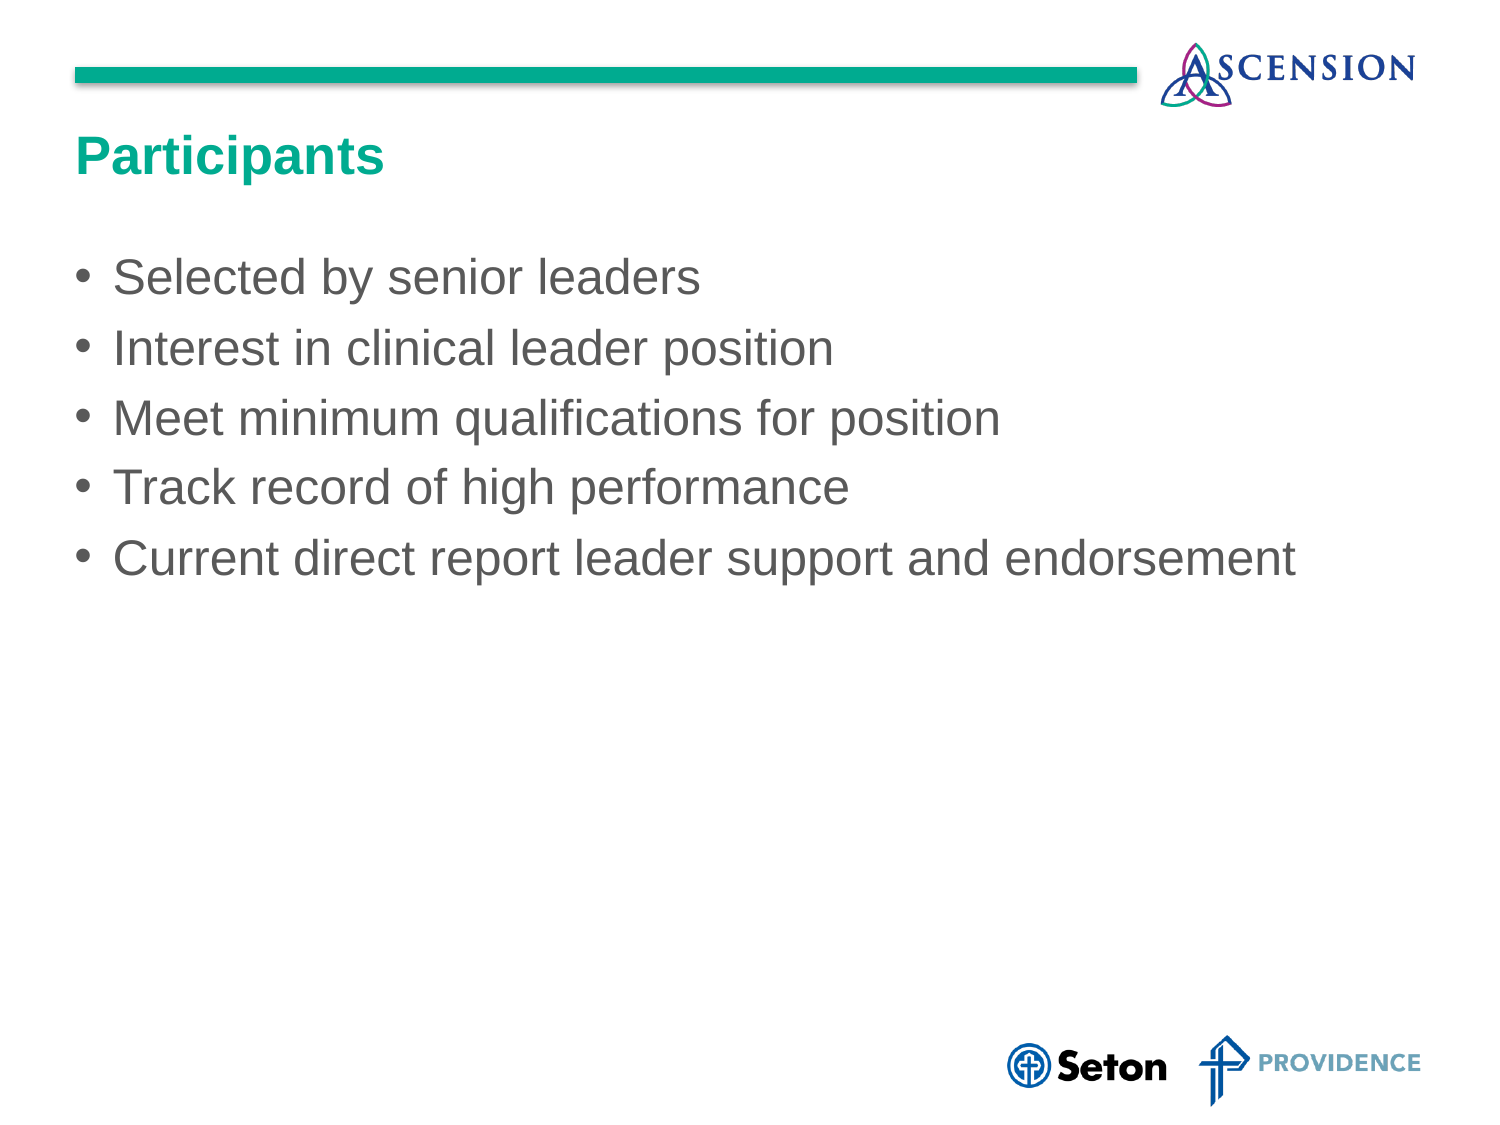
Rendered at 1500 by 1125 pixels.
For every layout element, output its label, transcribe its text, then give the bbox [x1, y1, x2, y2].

list Selected by senior leaders Interest in clinical leader position Meet minimum qualifications for position Track record of high performance Current direct report leader support and endorsement [59, 237, 1425, 980]
picture [1004, 1031, 1169, 1098]
picture [1156, 38, 1419, 111]
picture [1193, 1030, 1426, 1111]
title Participants [75, 112, 1425, 213]
